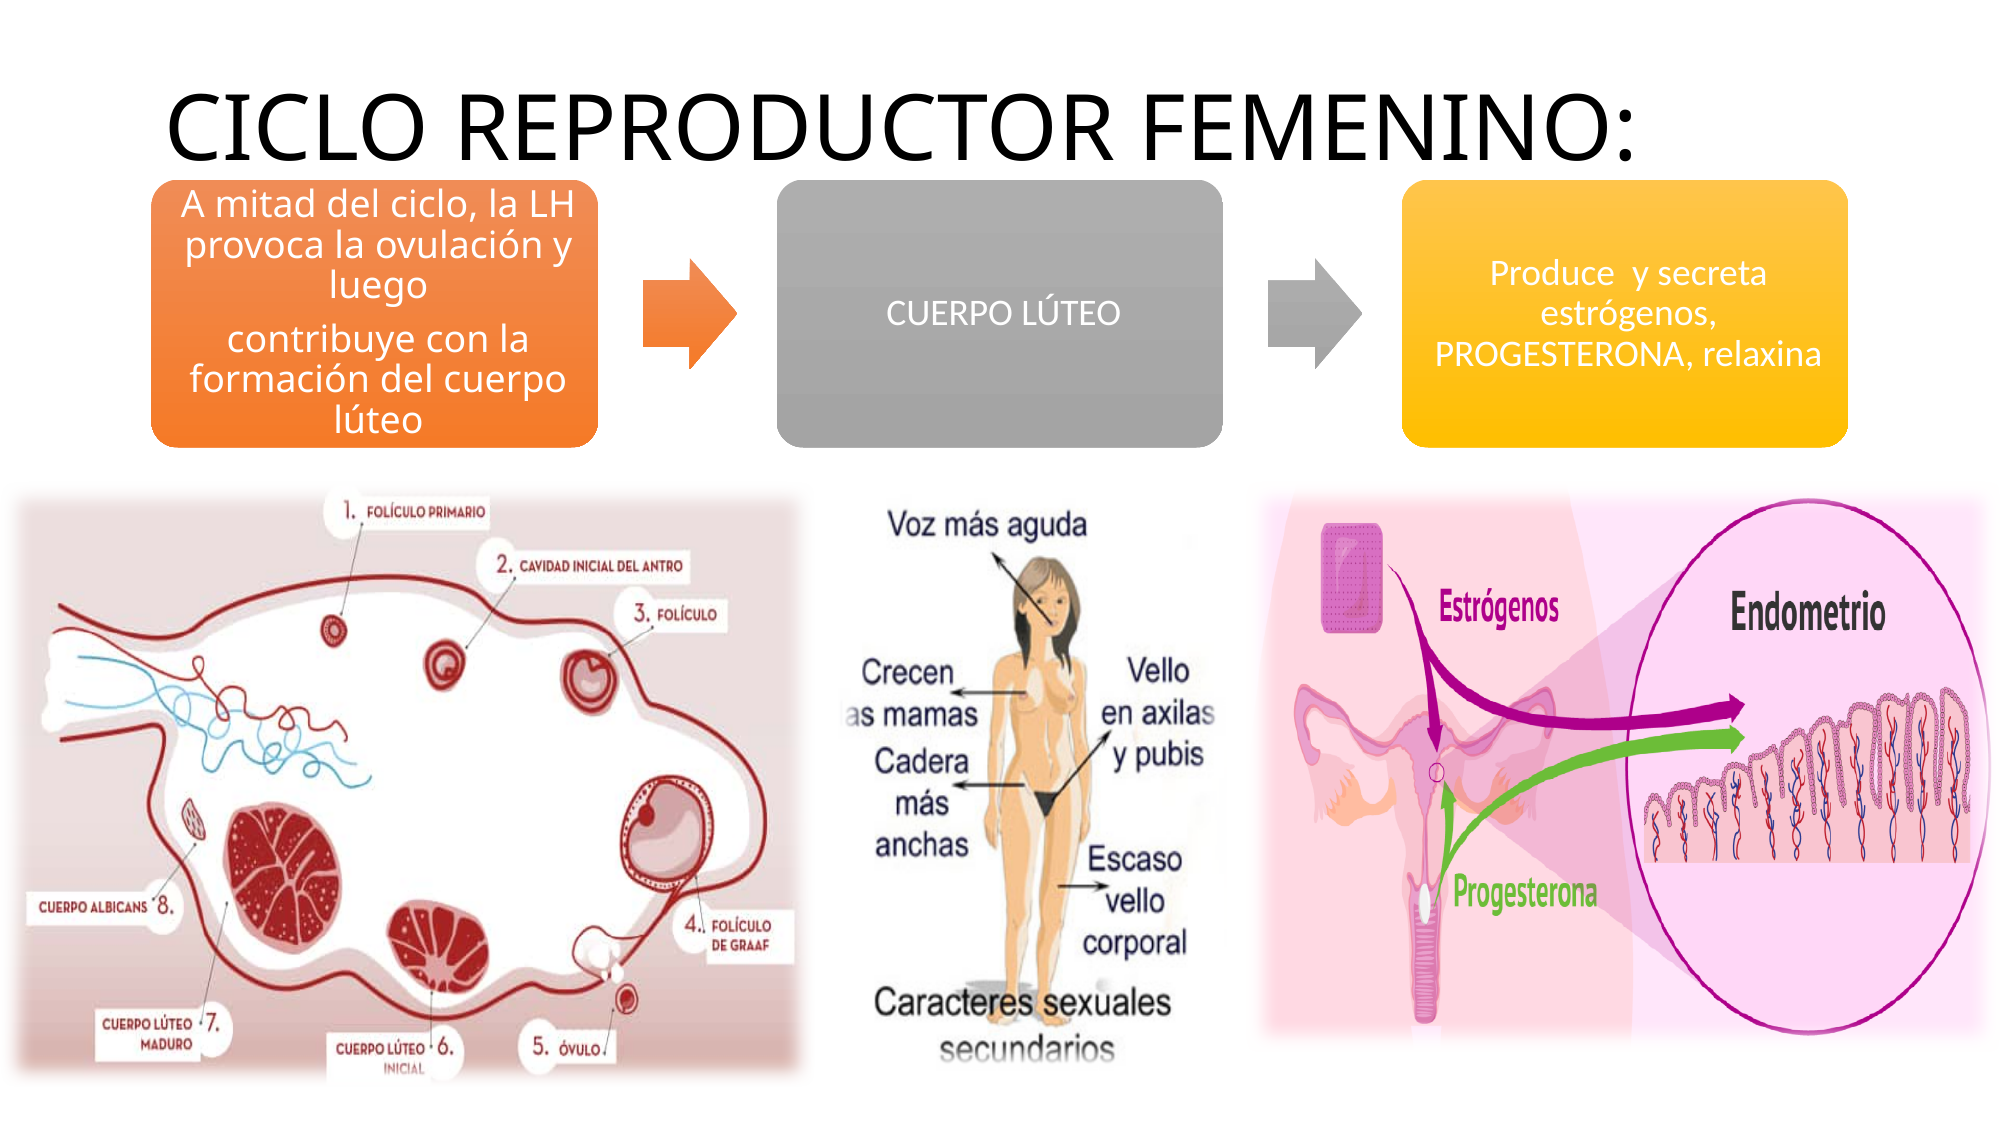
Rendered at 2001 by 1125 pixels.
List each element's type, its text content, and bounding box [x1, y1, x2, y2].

picture [1246, 481, 2000, 1053]
picture [837, 481, 1228, 1072]
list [149, 162, 1850, 466]
picture [0, 481, 815, 1089]
title CICLO REPRODUCTOR FEMENINO: [149, 0, 1851, 262]
